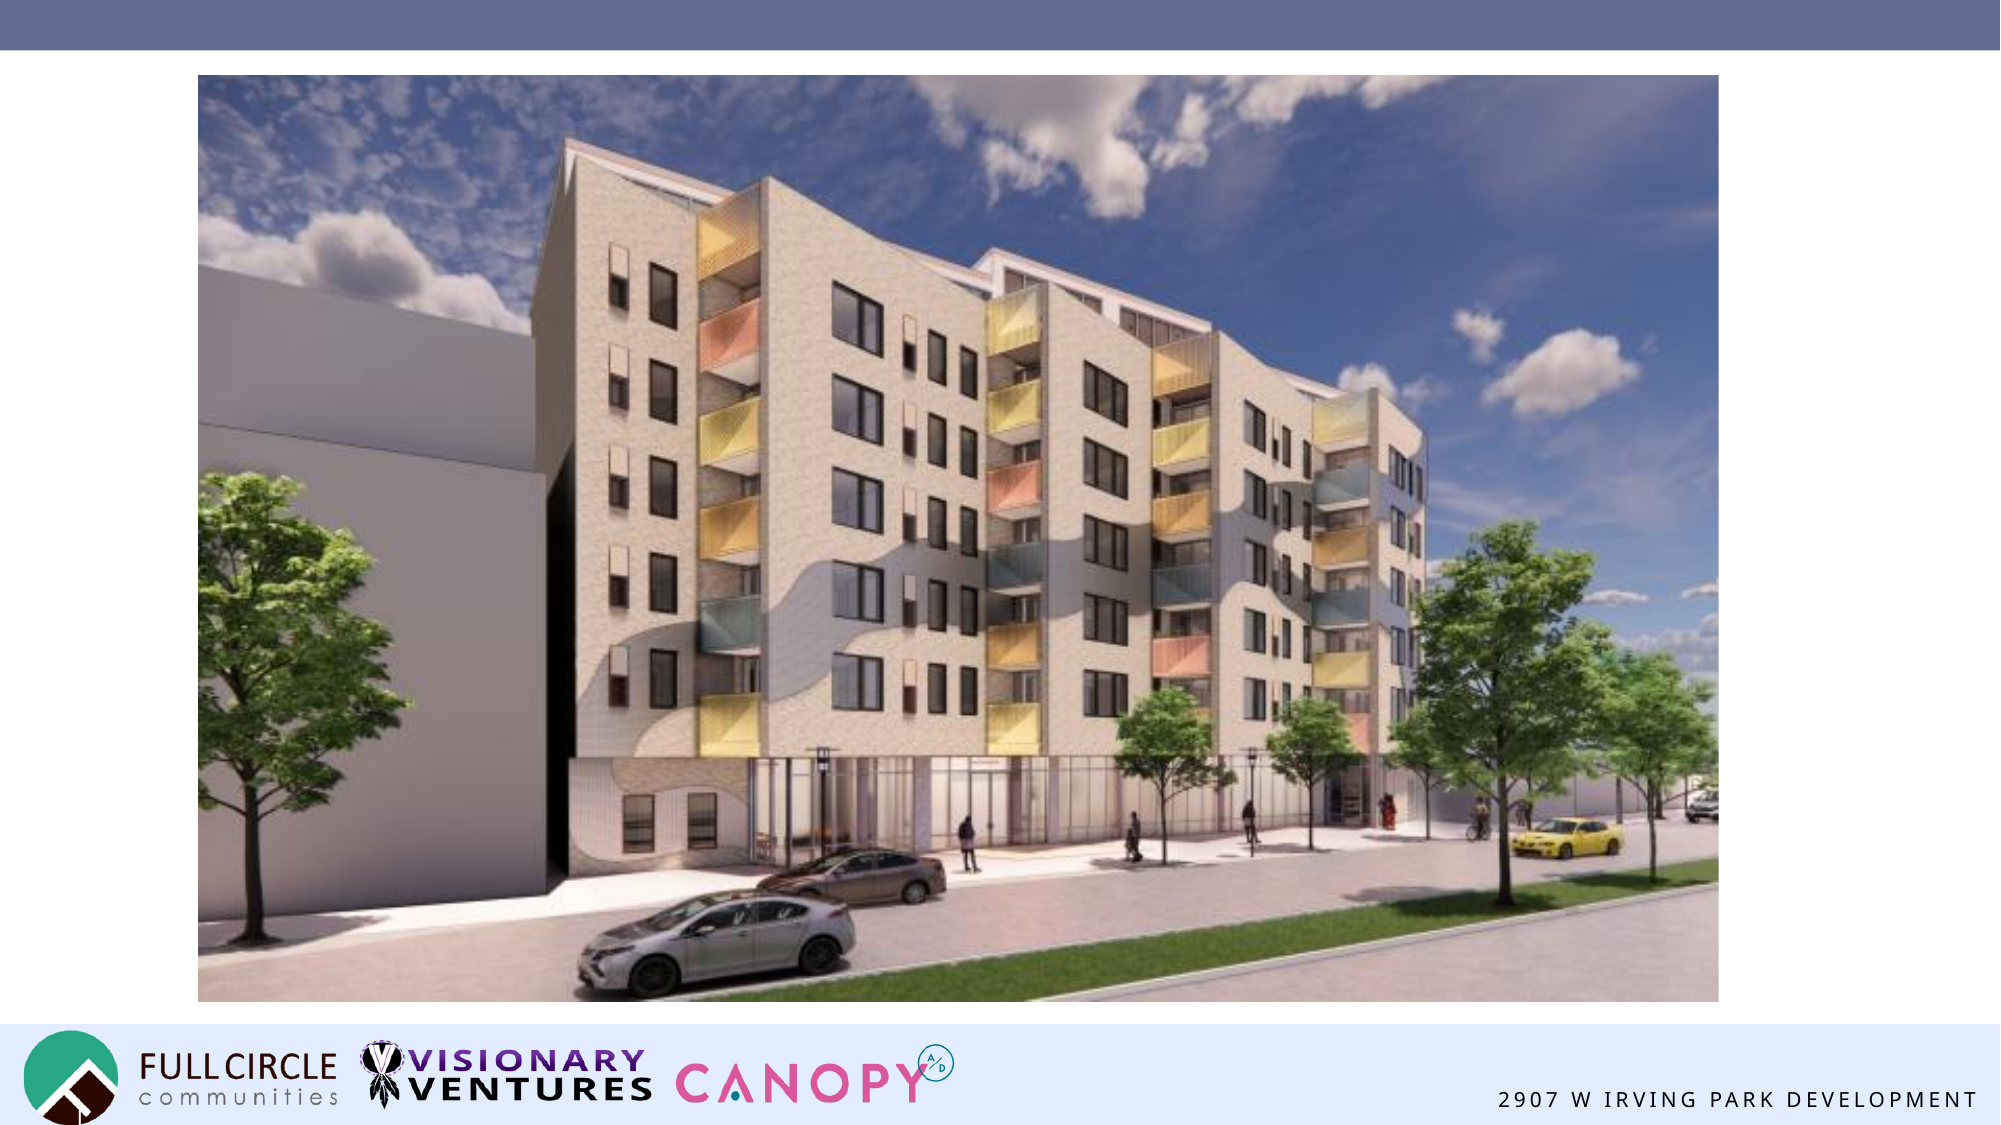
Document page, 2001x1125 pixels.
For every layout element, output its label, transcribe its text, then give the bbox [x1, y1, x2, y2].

text_box [0, 1023, 2000, 1125]
text_box [359, 1038, 653, 1111]
text_box [675, 1044, 957, 1103]
text_box [0, 0, 2000, 51]
text_box [23, 1030, 337, 1125]
text_box 2907 W IRVING PARK DEVELOPMENT [1297, 1082, 1977, 1112]
picture [194, 75, 1720, 1003]
